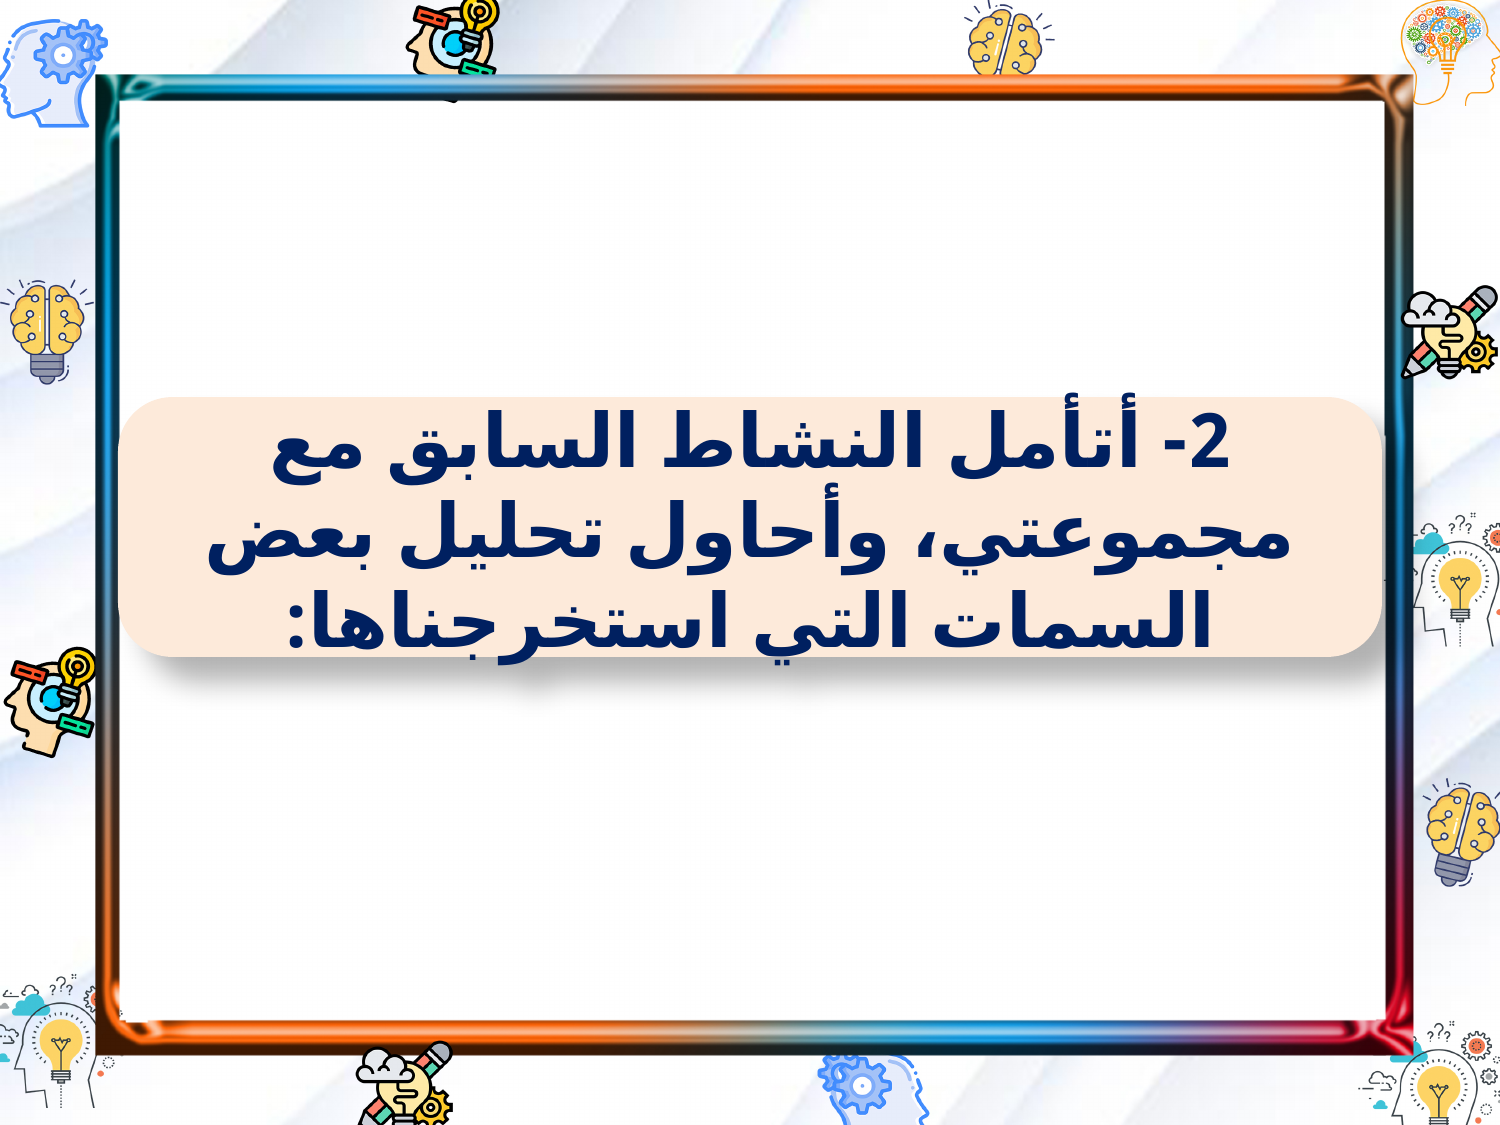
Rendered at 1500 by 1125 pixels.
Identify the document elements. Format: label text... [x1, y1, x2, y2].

text_box 2- أتأمل النشاط السابق مع مجموعتي، وأحاول تحليل بعض السمات التي استخرجناها: [115, 394, 1384, 660]
picture [0, 0, 1500, 1125]
